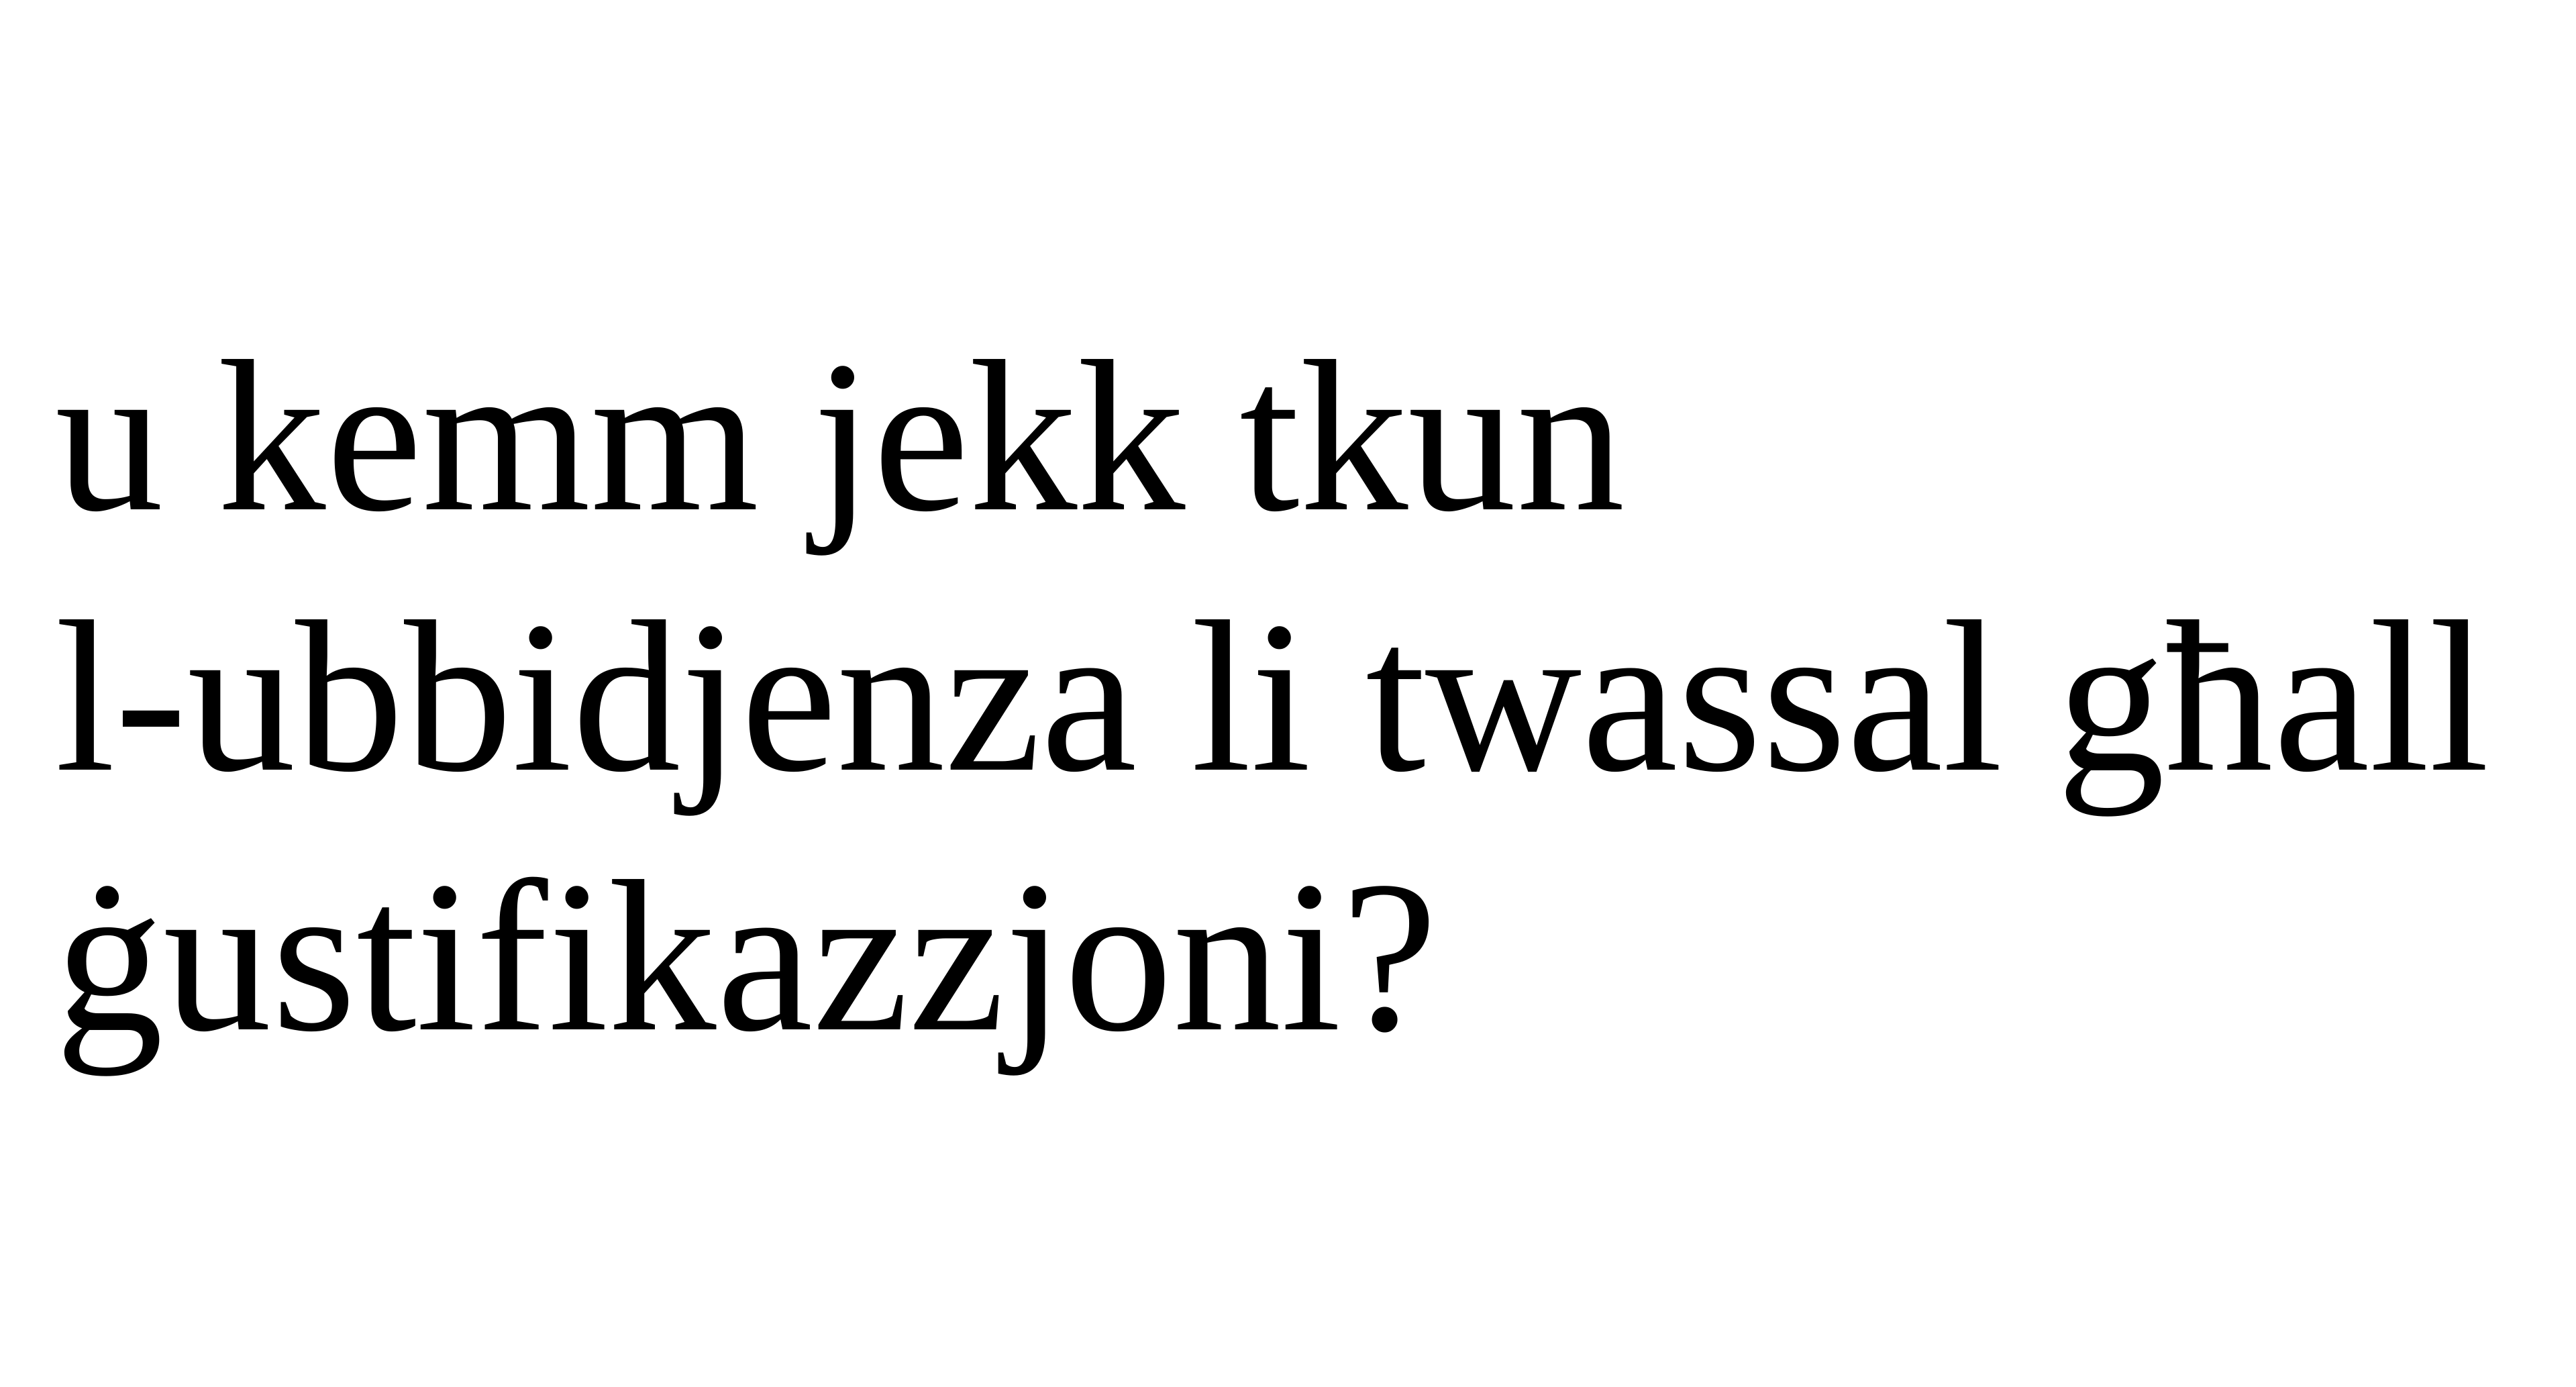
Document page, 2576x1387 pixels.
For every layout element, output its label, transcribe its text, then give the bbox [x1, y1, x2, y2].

list u kemm jekk tkun l-ubbidjenza li twassal għall ġustifikazzjoni? [55, 293, 2521, 1094]
